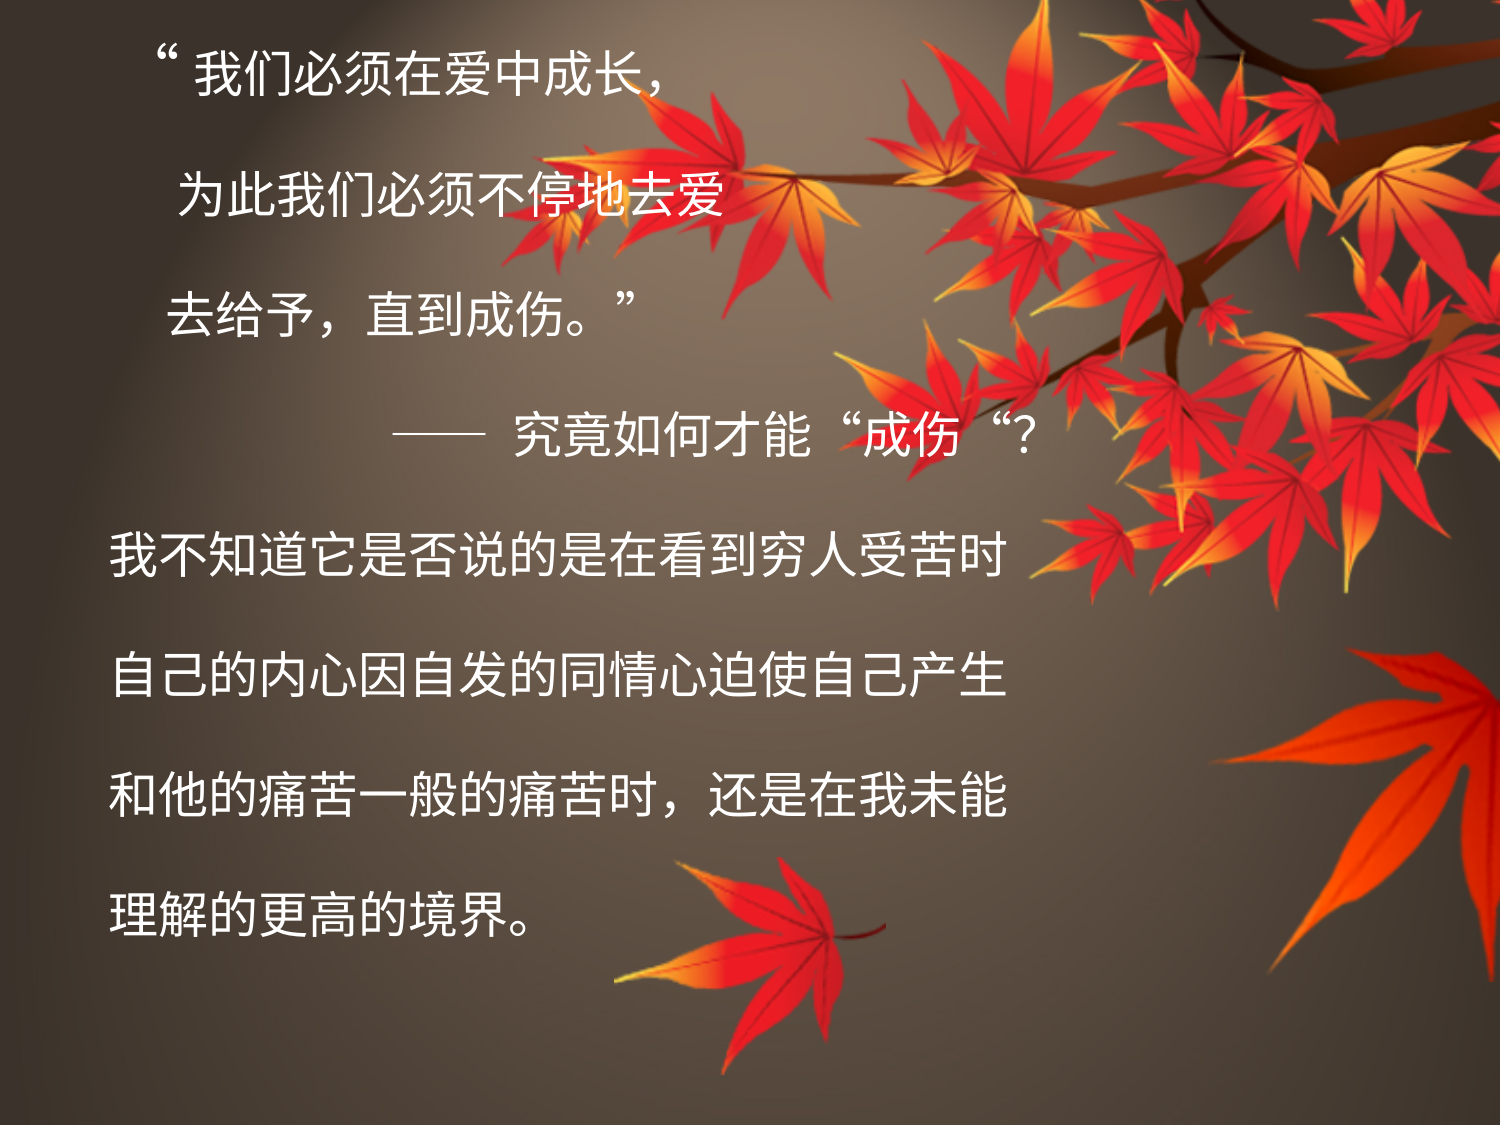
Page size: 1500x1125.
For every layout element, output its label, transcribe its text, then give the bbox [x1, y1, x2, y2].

text_box “我们必须在爱中成长， 为此我们必须不停地去爱 去给予，直到成伤。” —— 究竟如何才能“成伤“？我不知道它是否说的是在看到穷人受苦时自己的内心因自发的同情心迫使自己产生和他的痛苦一般的痛苦时，还是在我未能理解的更高的境界。 [0, 0, 1167, 1040]
picture [0, 0, 1500, 1125]
picture [0, 0, 351, 265]
